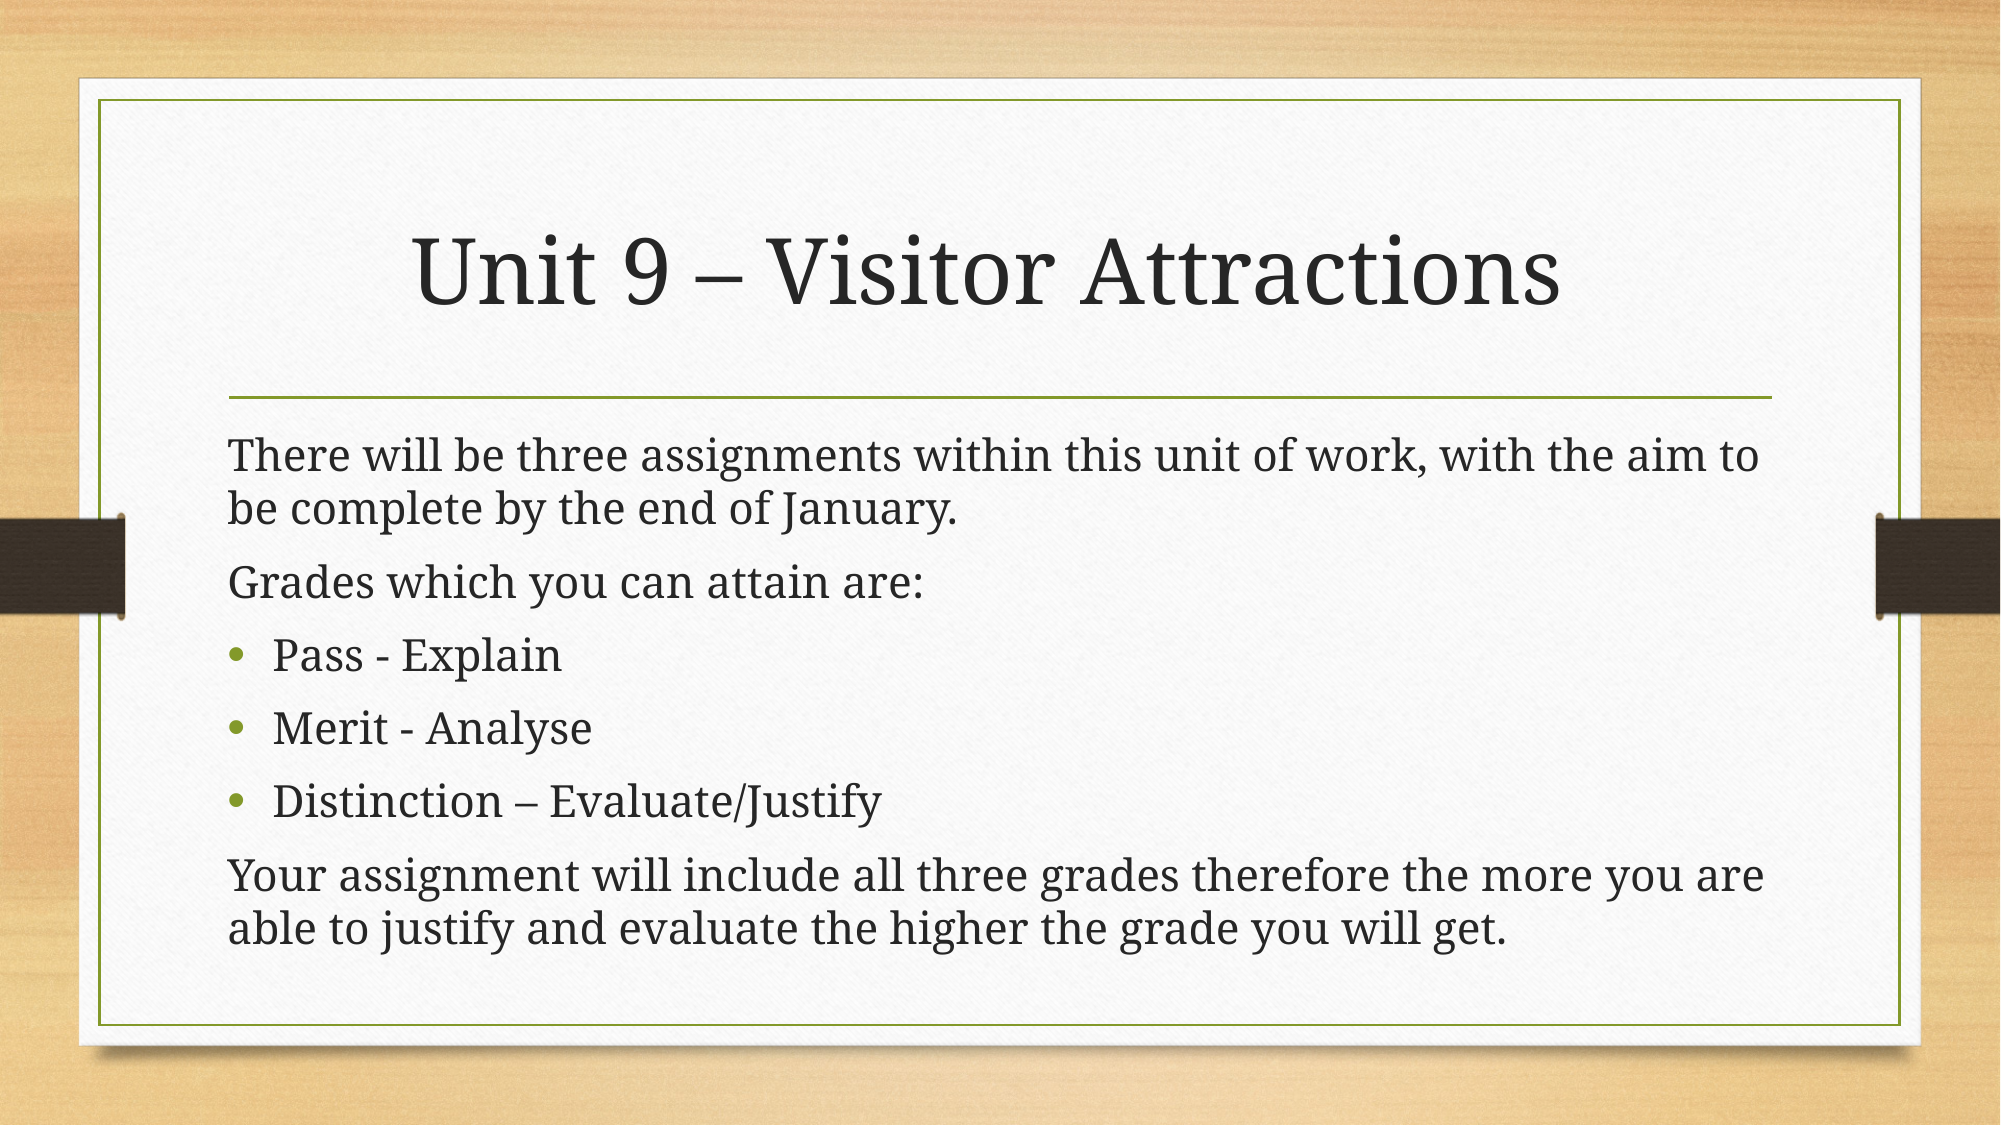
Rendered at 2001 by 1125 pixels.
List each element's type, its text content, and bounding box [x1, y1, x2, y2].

picture [0, 0, 2001, 1125]
title Unit 9 – Visitor Attractions [212, 161, 1788, 375]
list There will be three assignments within this unit of work, with the aim to be complete by the end of January. Grades which you can attain are: Pass - Explain Merit - Analyse Distinction – Evaluate/Justify Your assignment will include all three grades therefore the more you are able to justify and evaluate the higher the grade you will get. [212, 419, 1788, 964]
